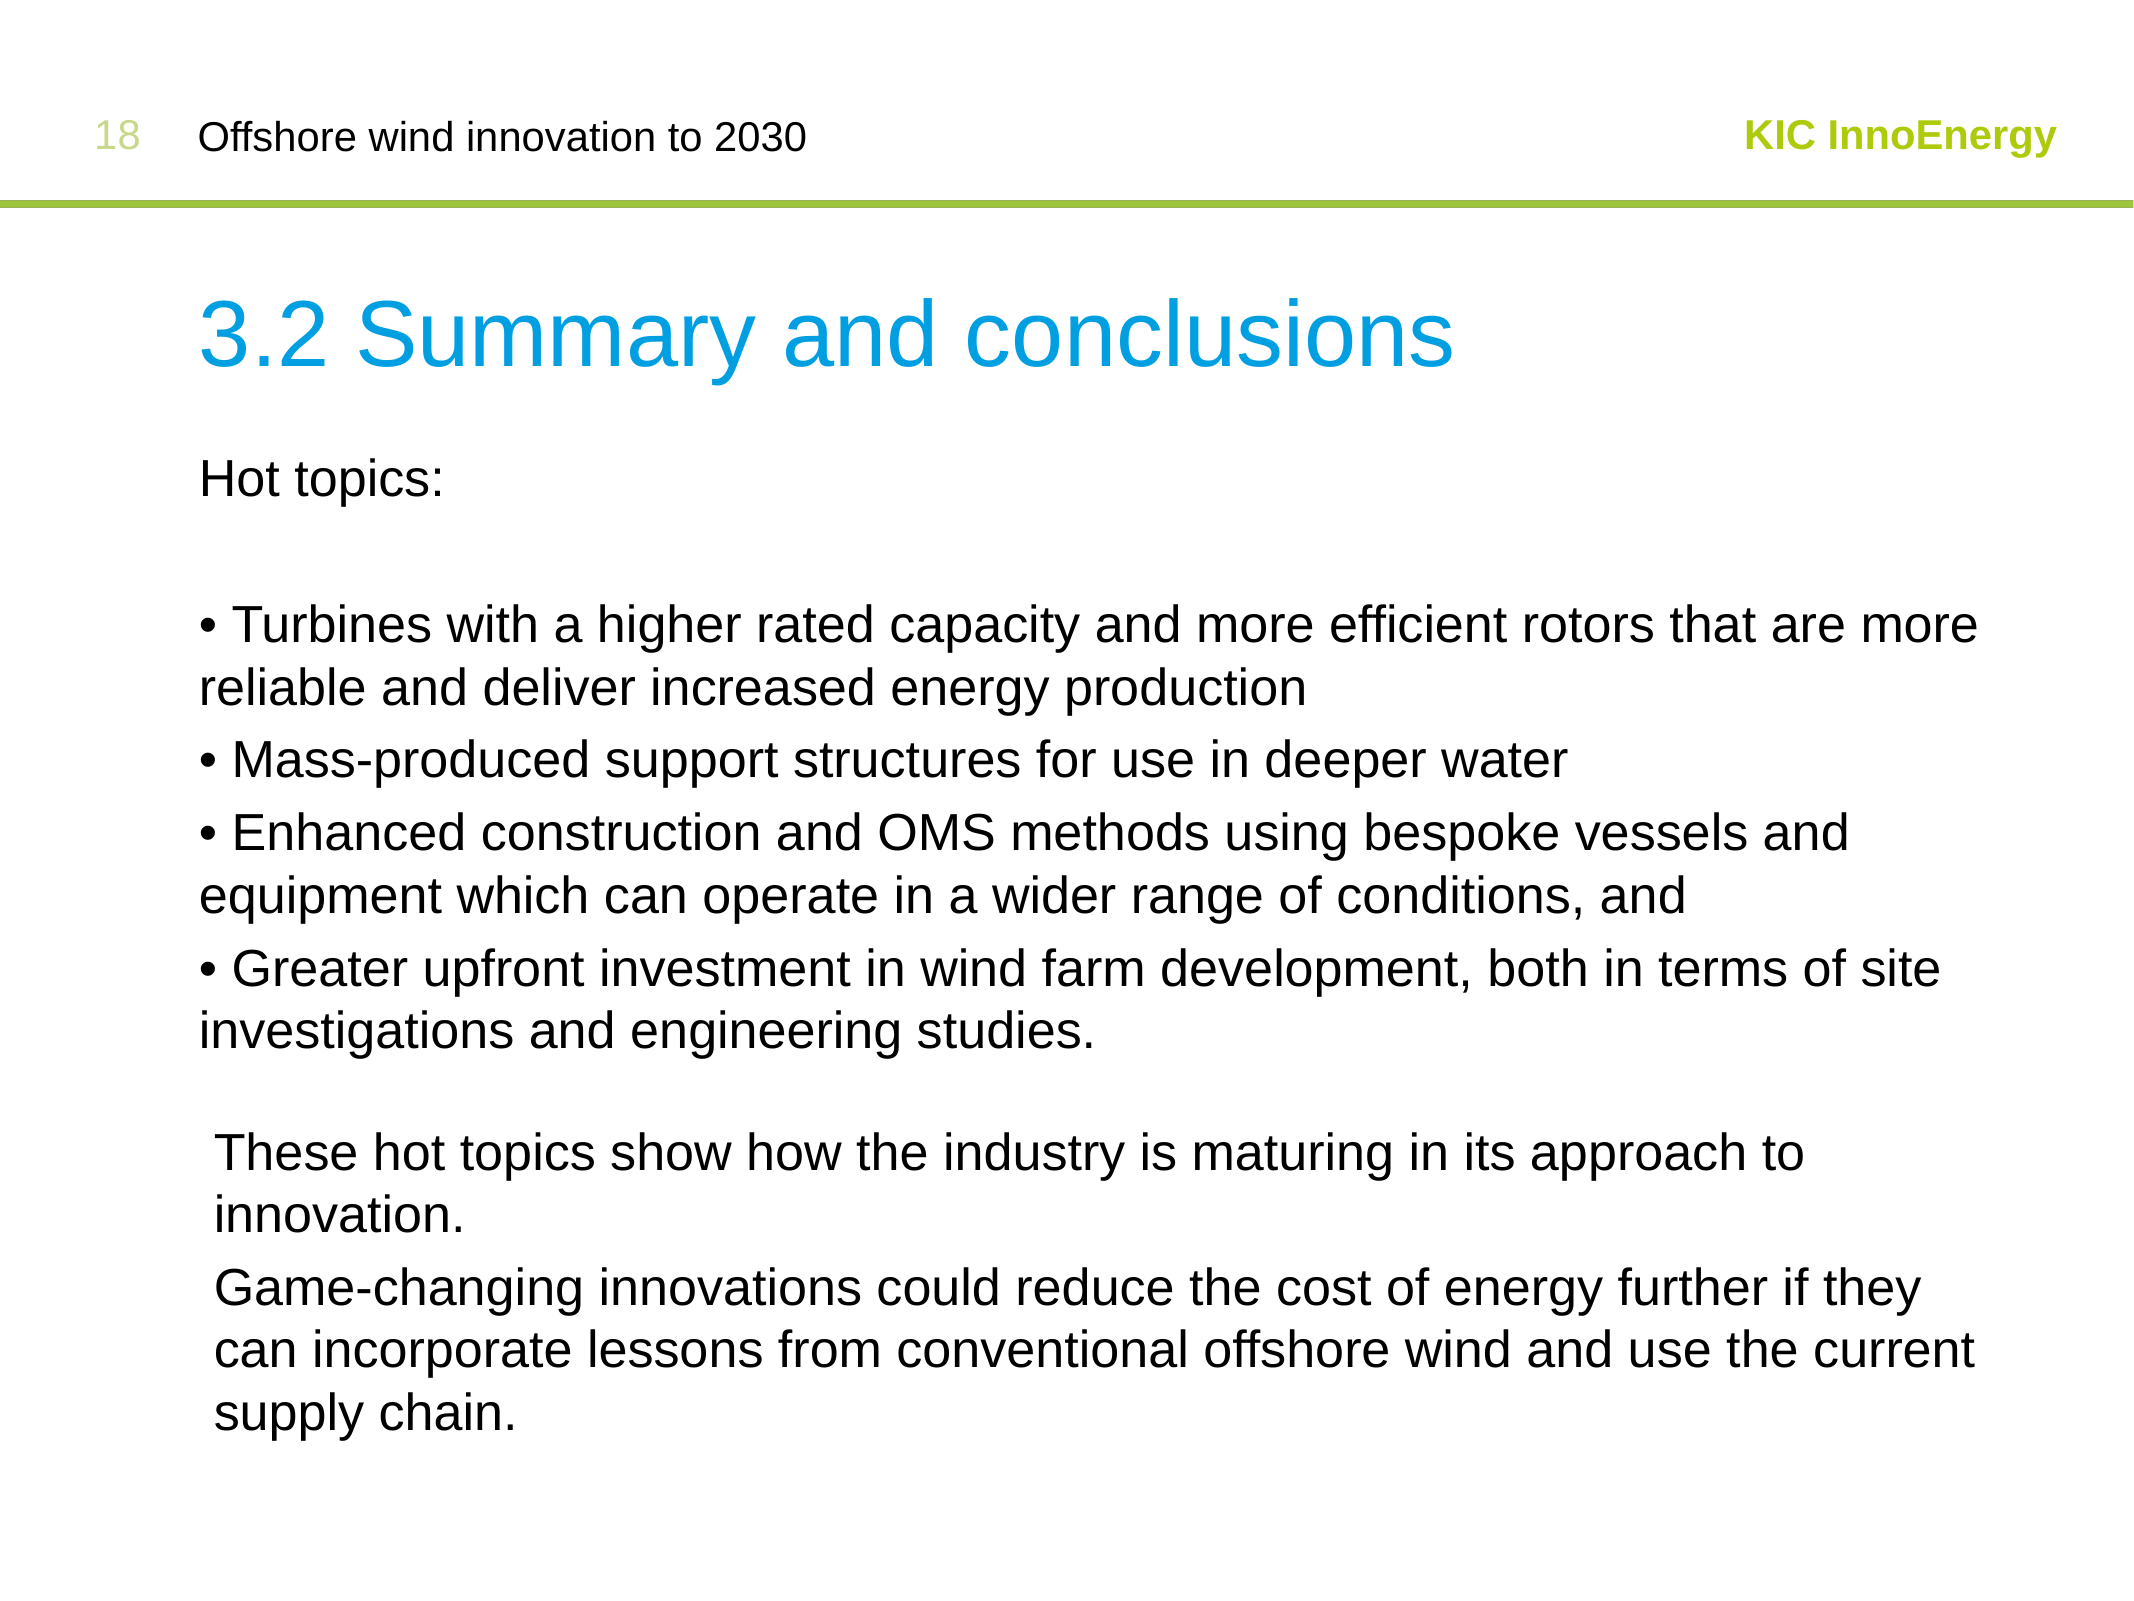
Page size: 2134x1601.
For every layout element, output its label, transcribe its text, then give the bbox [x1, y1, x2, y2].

list Hot topics: • Turbines with a higher rated capacity and more efficient rotors that are more reliable and deliver increased energy production • Mass-produced support structures for use in deeper water • Enhanced construction and OMS methods using bespoke vessels and equipment which can operate in a wider range of conditions, and • Greater upfront investment in wind farm development, both in terms of site investigations and engineering studies. [177, 434, 2009, 1120]
slide_number 18 [72, 90, 168, 176]
picture [0, 200, 2134, 208]
title Offshore wind innovation to 2030 [103, 99, 1717, 190]
text_box These hot topics show how the industry is maturing in its approach to innovation. Game-changing innovations could reduce the cost of energy further if they can incorporate lessons from conventional offshore wind and use the current supply chain. [192, 1107, 2024, 1523]
list 3.2 Summary and conclusions [177, 261, 2032, 404]
